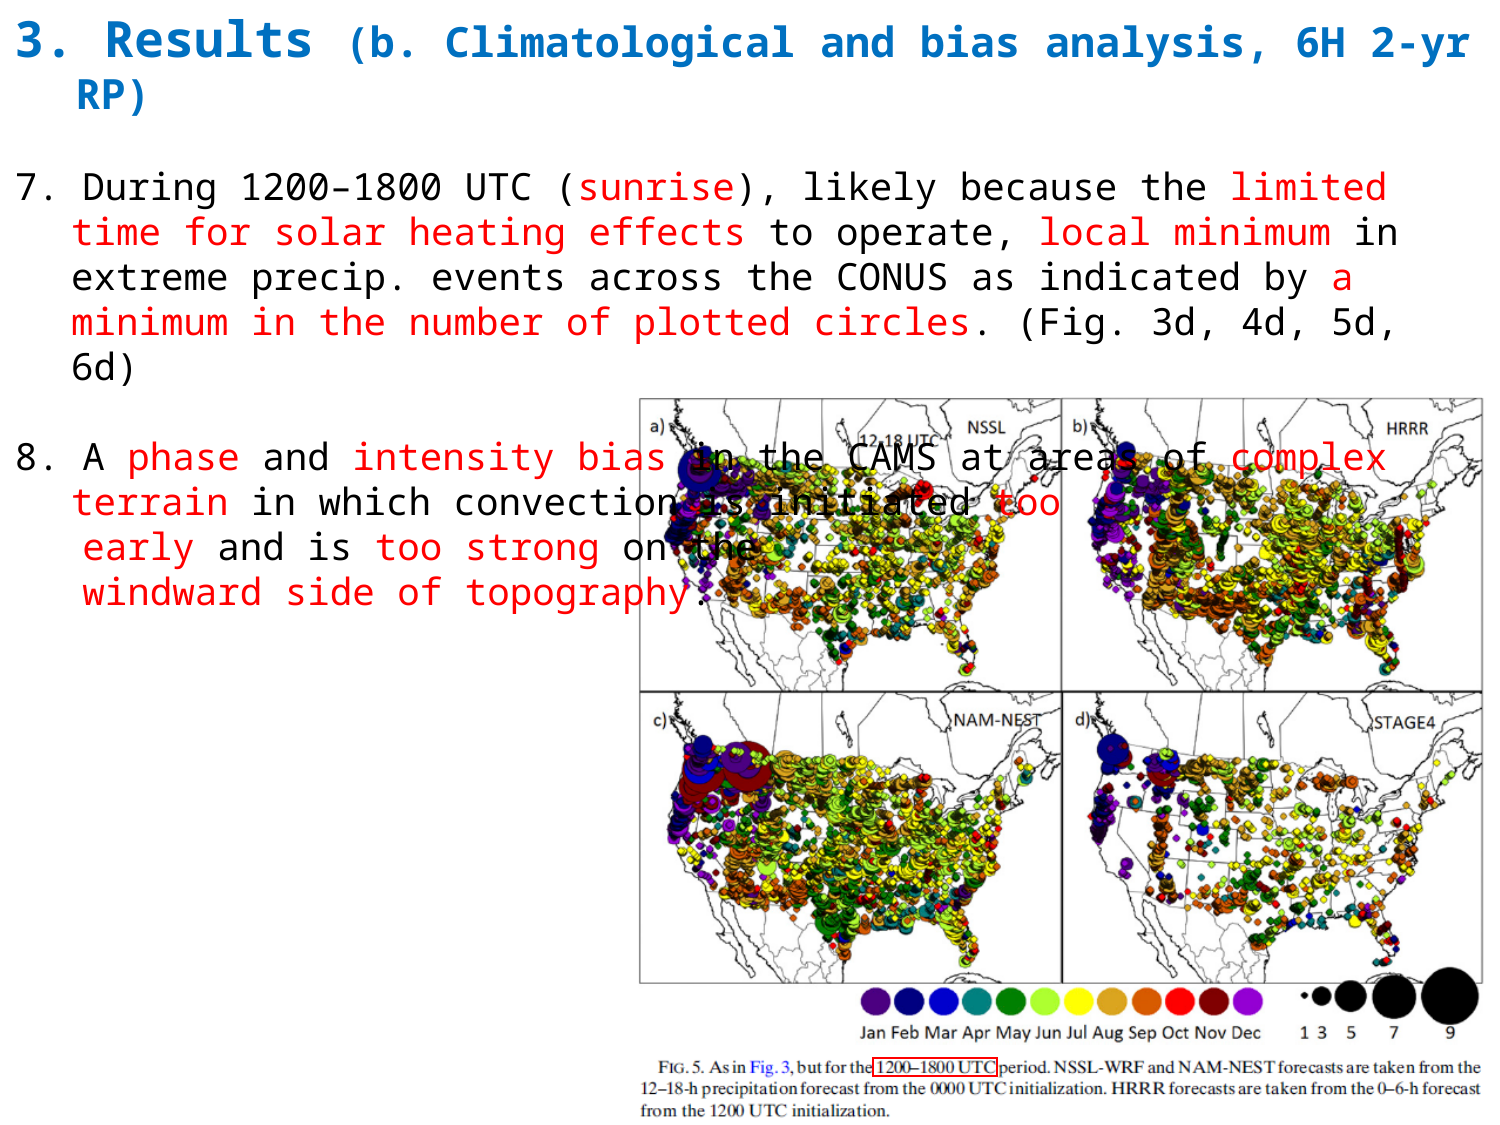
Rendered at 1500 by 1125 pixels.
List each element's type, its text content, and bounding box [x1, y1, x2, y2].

text_box 3. Results (b. Climatological and bias analysis, 6H 2-yr RP) 7. During 1200–1800 UTC (sunrise), likely because the limited time for solar heating effects to operate, local minimum in extreme precip. events across the CONUS as indicated by a minimum in the number of plotted circles. (Fig. 3d, 4d, 5d, 6d) 8. A phase and intensity bias in the CAMS at areas of complex terrain in which convection is initiated too early and is too strong on the windward side of topography. [0, 0, 1500, 665]
picture [637, 397, 1488, 1120]
